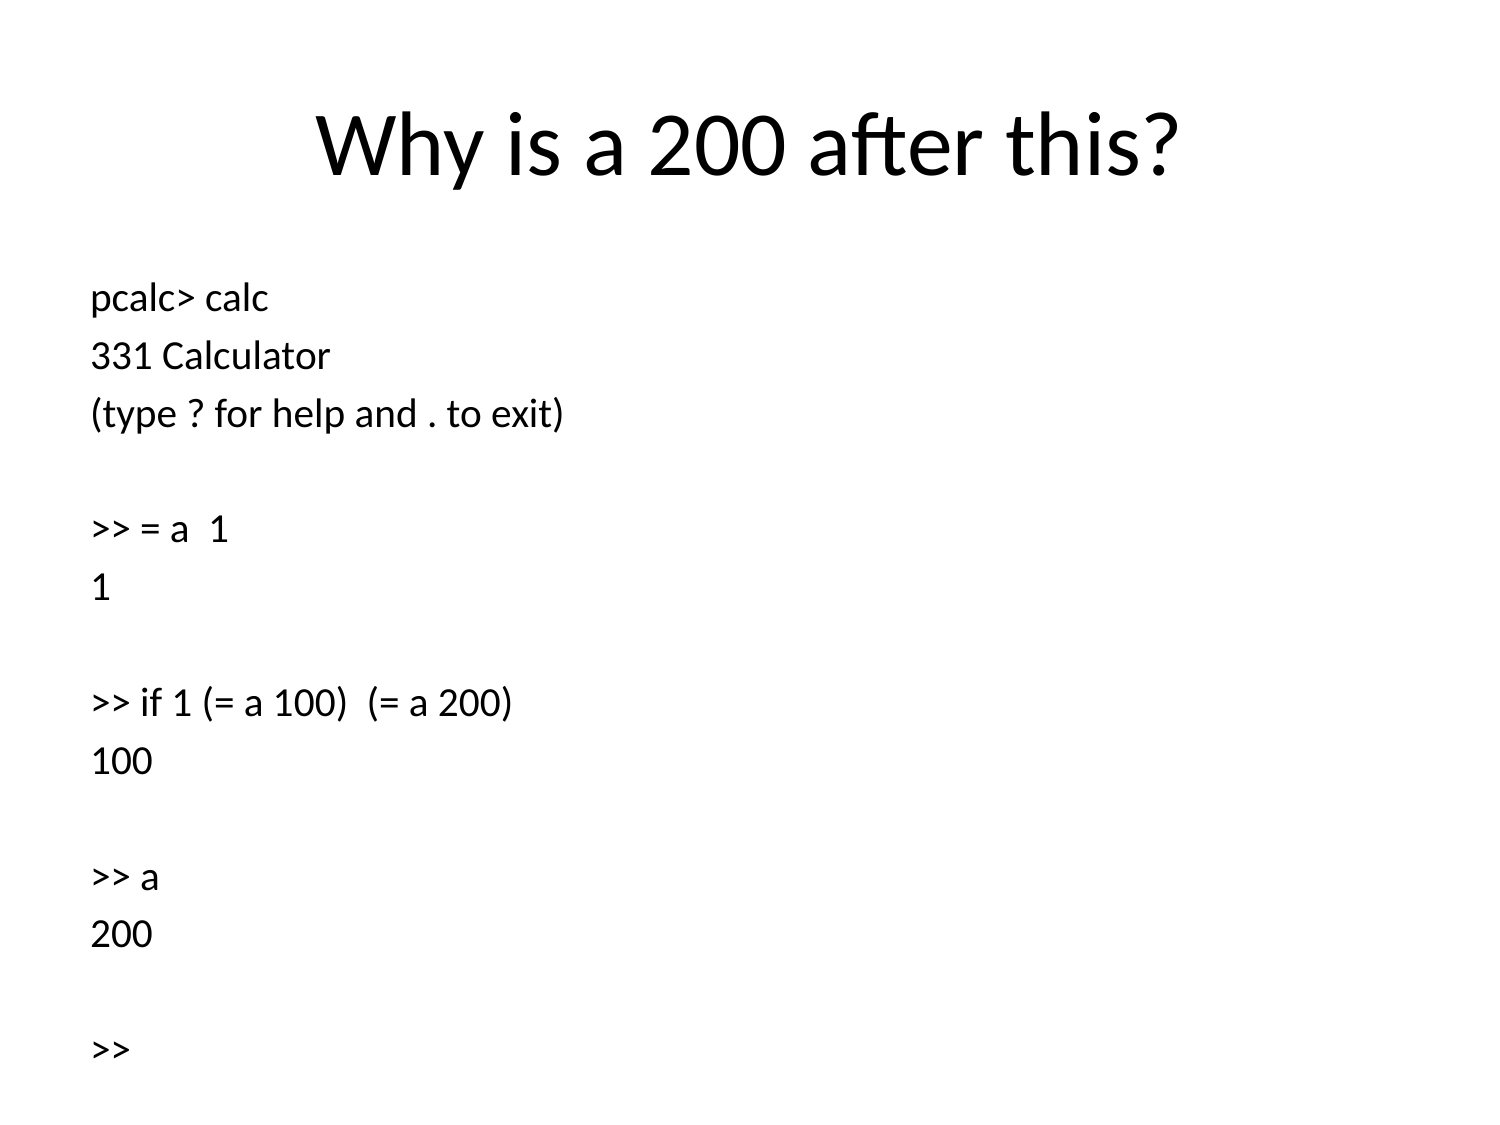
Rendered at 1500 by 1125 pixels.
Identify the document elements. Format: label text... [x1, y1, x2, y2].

list pcalc> calc 331 Calculator (type ? for help and . to exit) >> = a 1 1 >> if 1 (= a 100) (= a 200) 100 >> a 200 >> [75, 262, 1425, 1088]
title Why is a 200 after this? [75, 45, 1425, 233]
